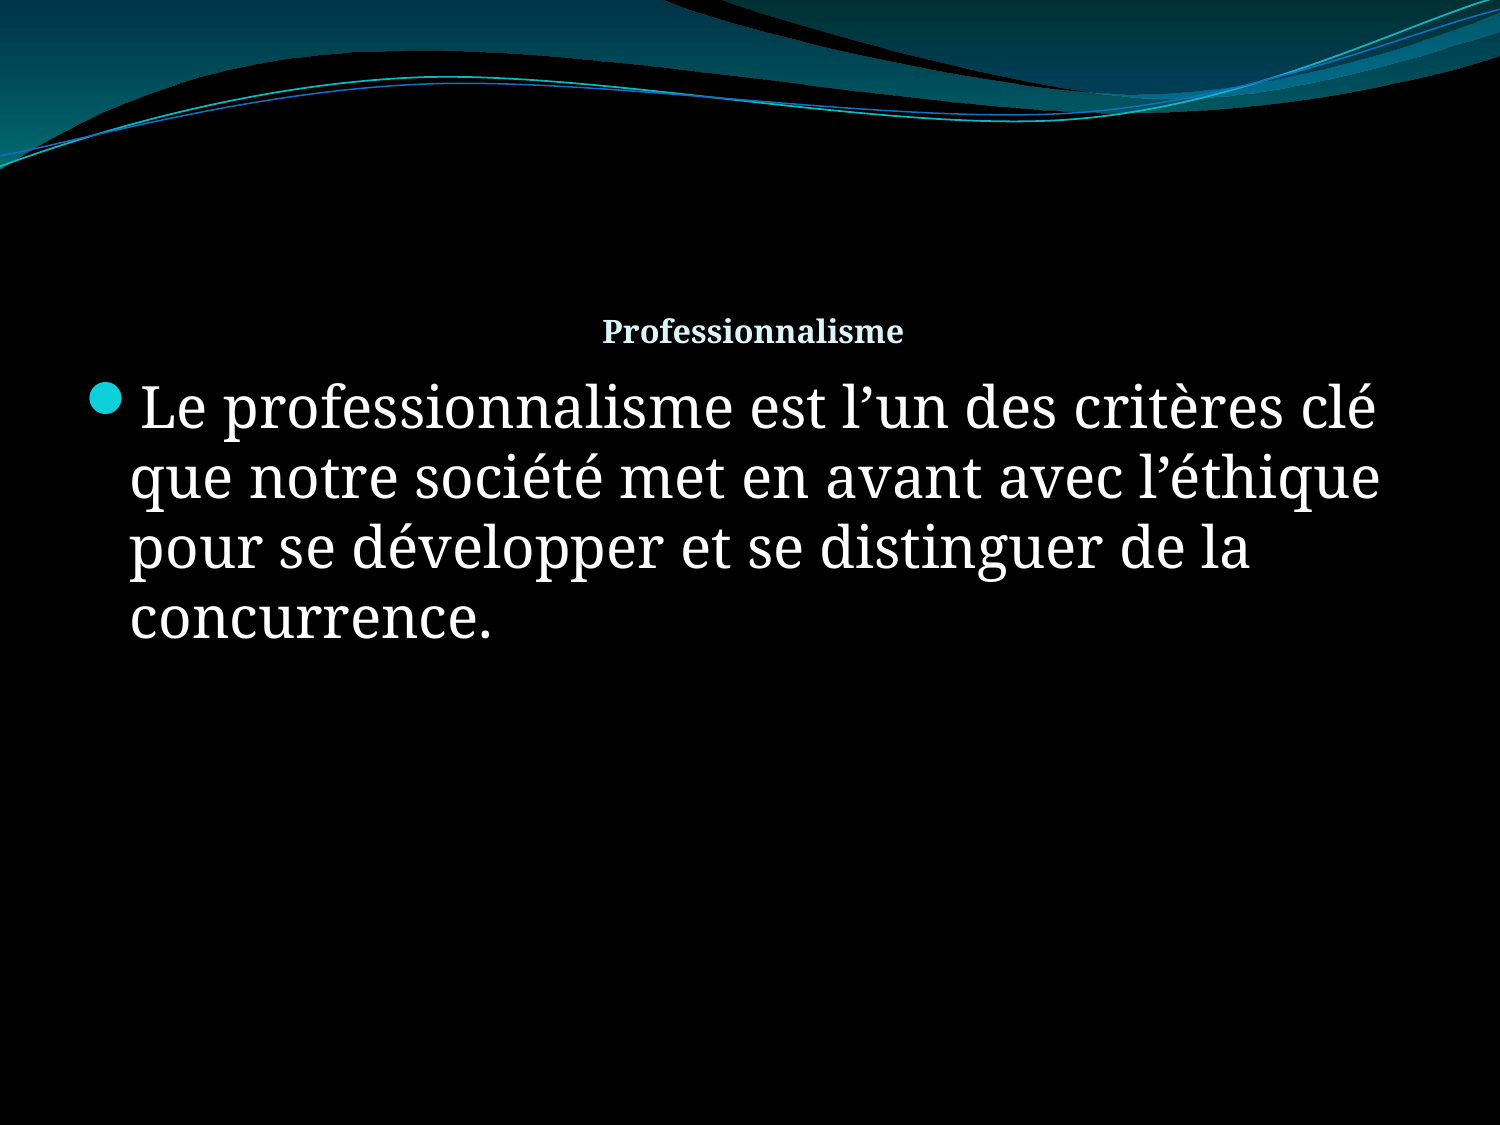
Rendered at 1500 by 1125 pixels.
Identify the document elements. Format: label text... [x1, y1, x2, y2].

title Professionnalisme [82, 187, 1425, 350]
list Le professionnalisme est l’un des critères clé que notre société met en avant avec l’éthique pour se développer et se distinguer de la concurrence. [70, 363, 1421, 1049]
